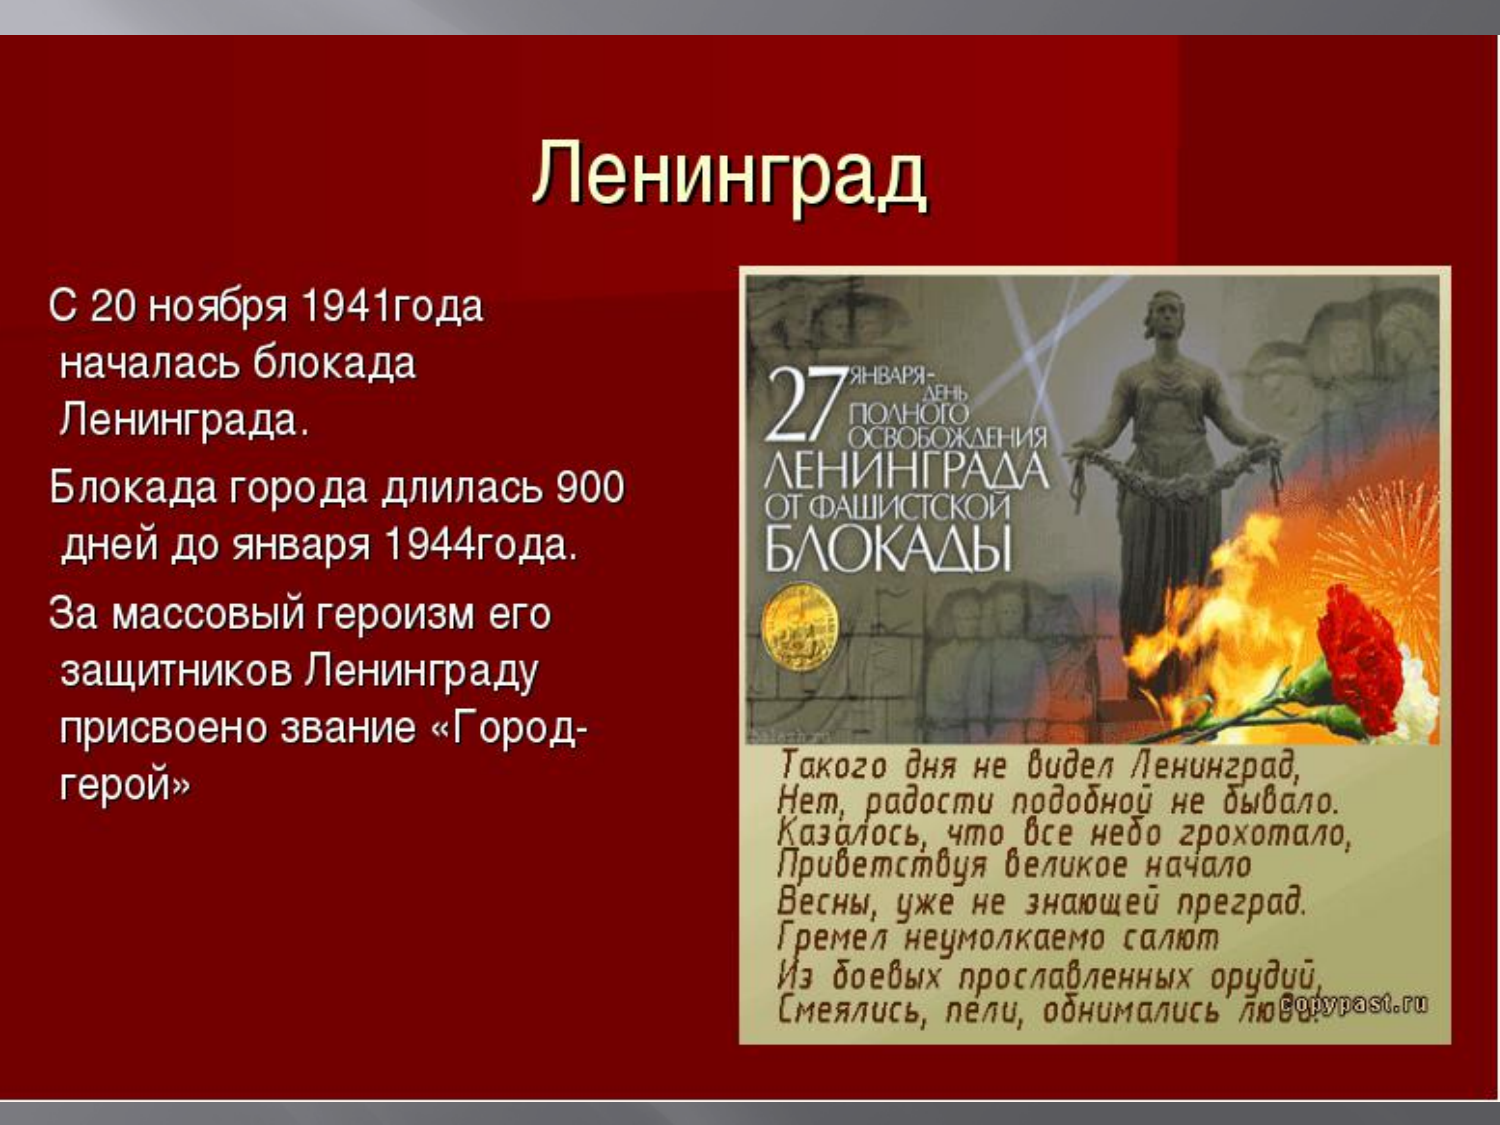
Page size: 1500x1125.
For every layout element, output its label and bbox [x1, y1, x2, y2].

list [0, 34, 1500, 1102]
